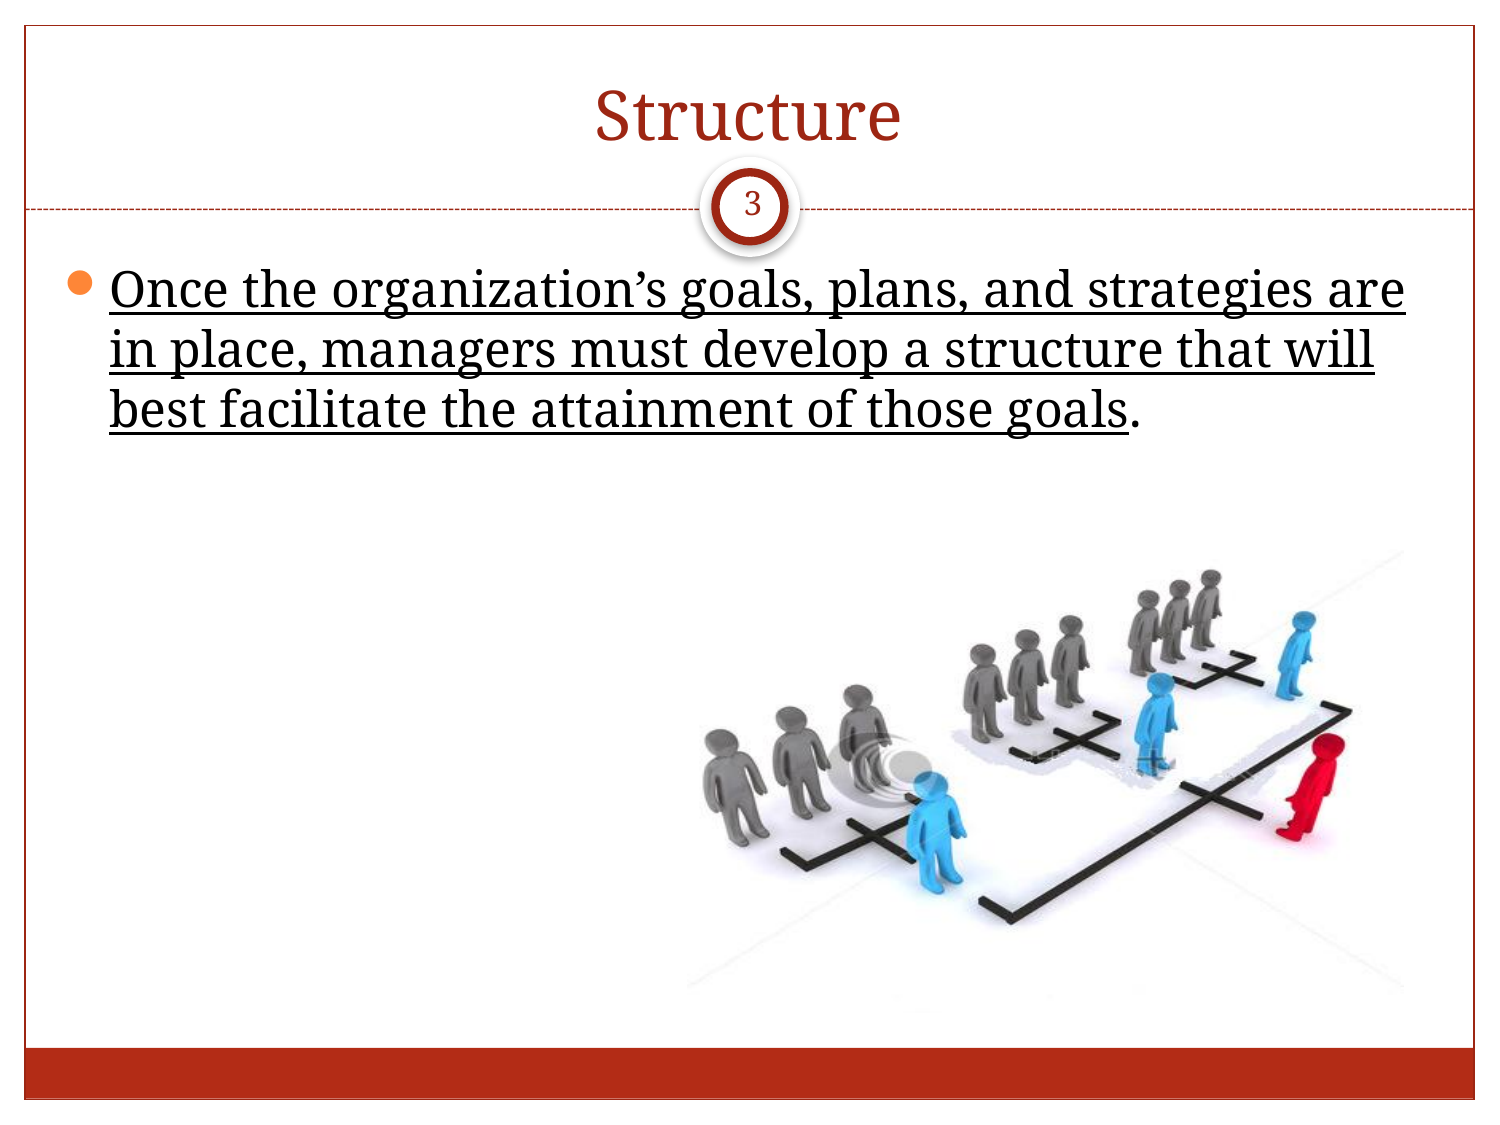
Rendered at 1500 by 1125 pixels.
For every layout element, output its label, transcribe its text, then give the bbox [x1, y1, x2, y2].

title Structure [49, 37, 1450, 162]
slide_number 3 [715, 168, 791, 241]
list Once the organization’s goals, plans, and strategies are in place, managers must develop a structure that will best facilitate the attainment of those goals. [49, 250, 1445, 1001]
picture [687, 549, 1404, 1013]
